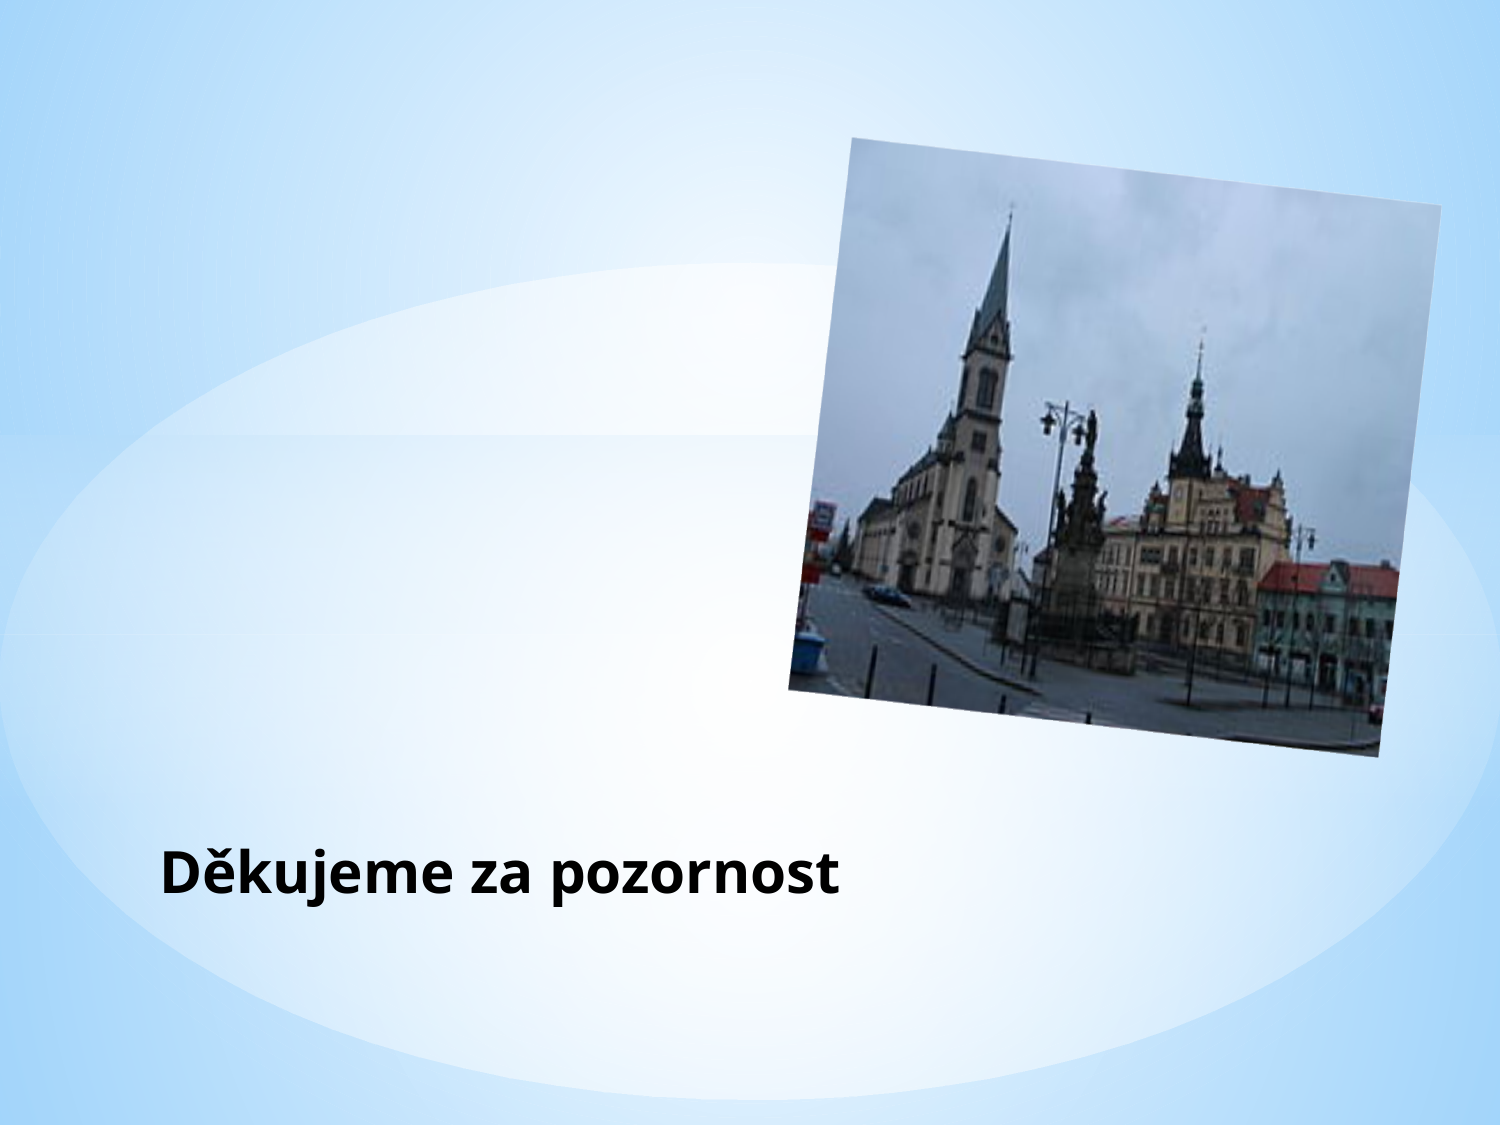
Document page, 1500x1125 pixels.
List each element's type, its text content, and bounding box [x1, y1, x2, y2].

picture [789, 138, 1441, 757]
title Děkujeme za pozornost [119, 732, 1167, 920]
